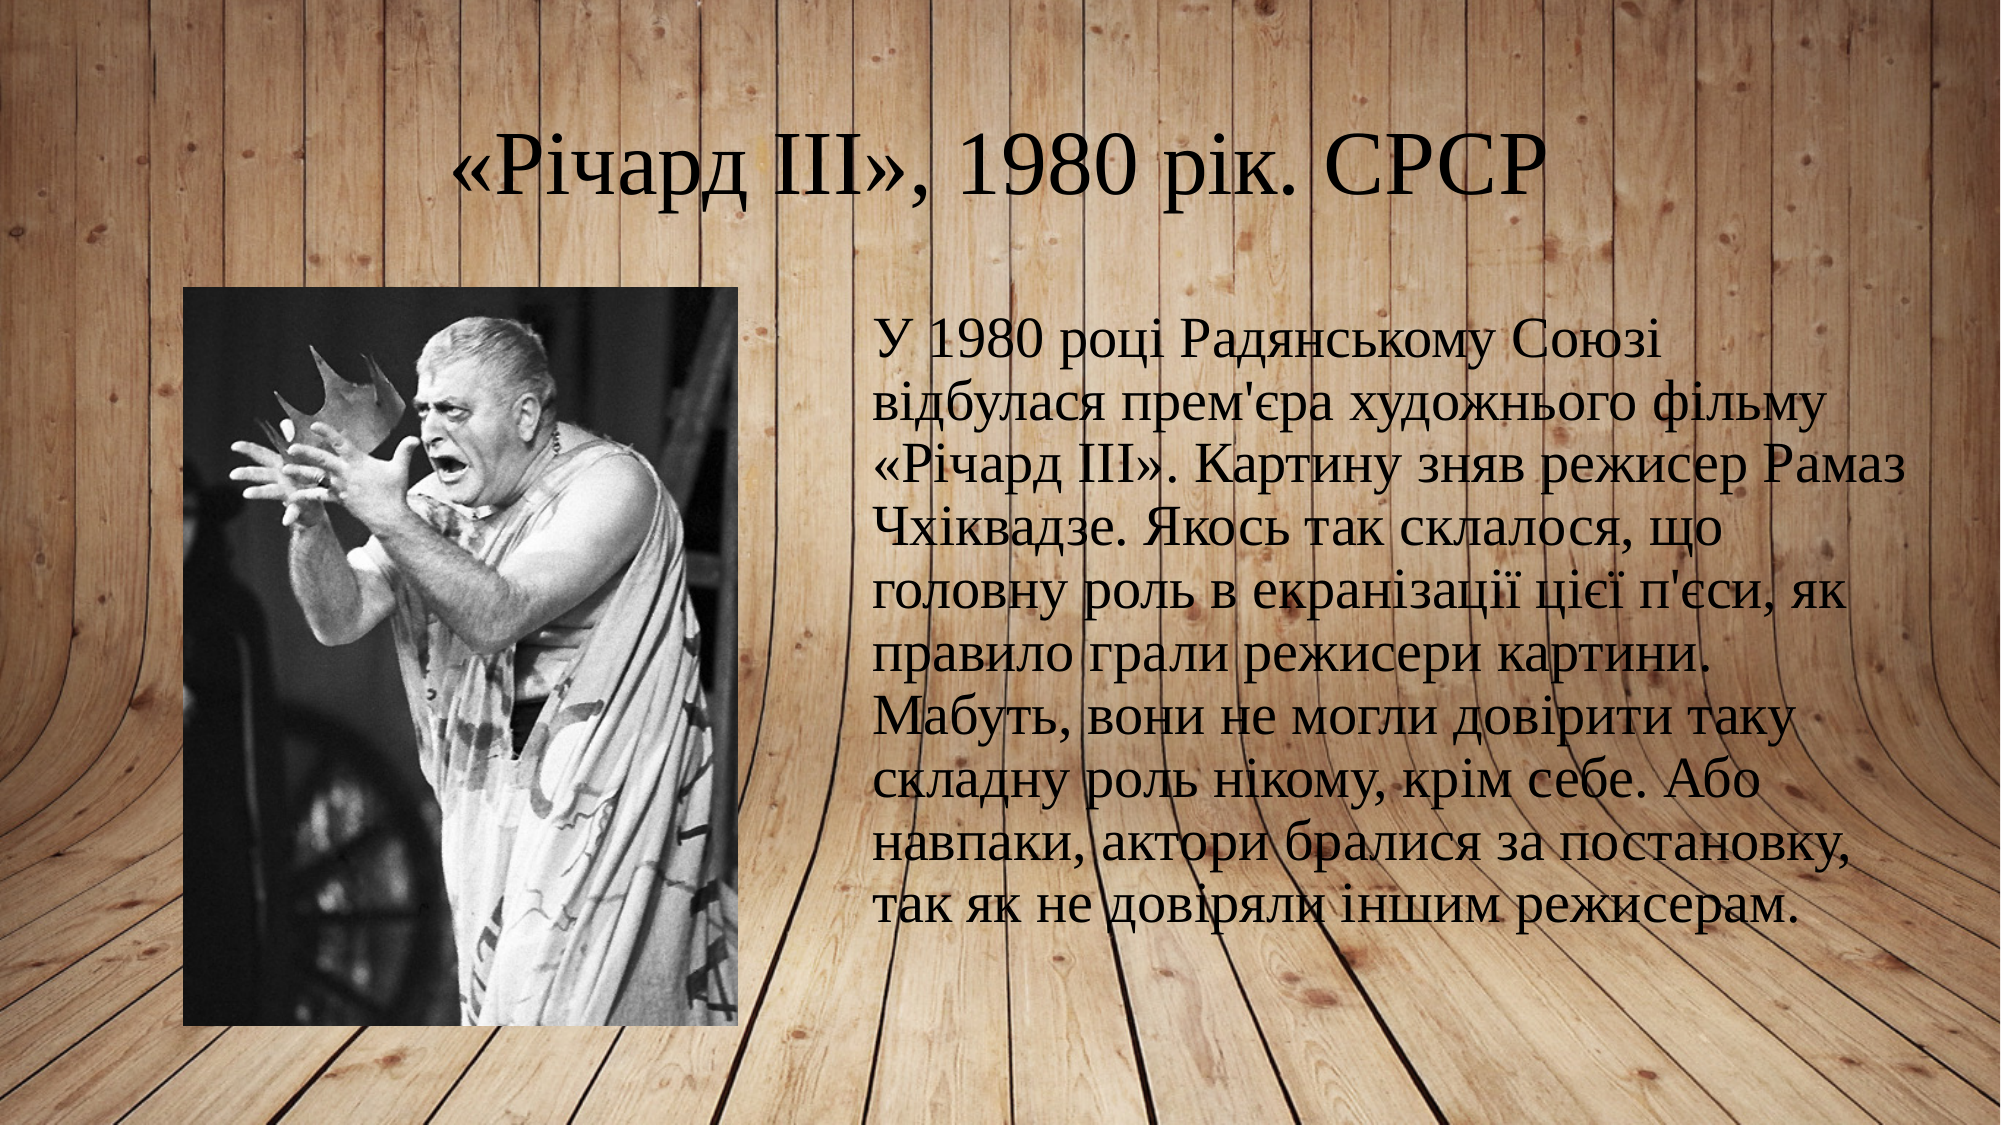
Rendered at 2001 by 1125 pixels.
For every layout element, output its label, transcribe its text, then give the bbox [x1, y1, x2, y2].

picture [0, 0, 2001, 1125]
list У 1980 році Радянському Союзі відбулася прем'єра художнього фільму «Річард III». Картину зняв режисер Рамаз Чхіквадзе. Якось так склалося, що головну роль в екранізації цієї п'єси, як правило грали режисери картини. Мабуть, вони не могли довірити таку складну роль нікому, крім себе. Або навпаки, актори бралися за постановку, так як не довіряли іншим режисерам. [857, 299, 1924, 1014]
title «Річард III», 1980 рік. СРСР [137, 59, 1863, 269]
